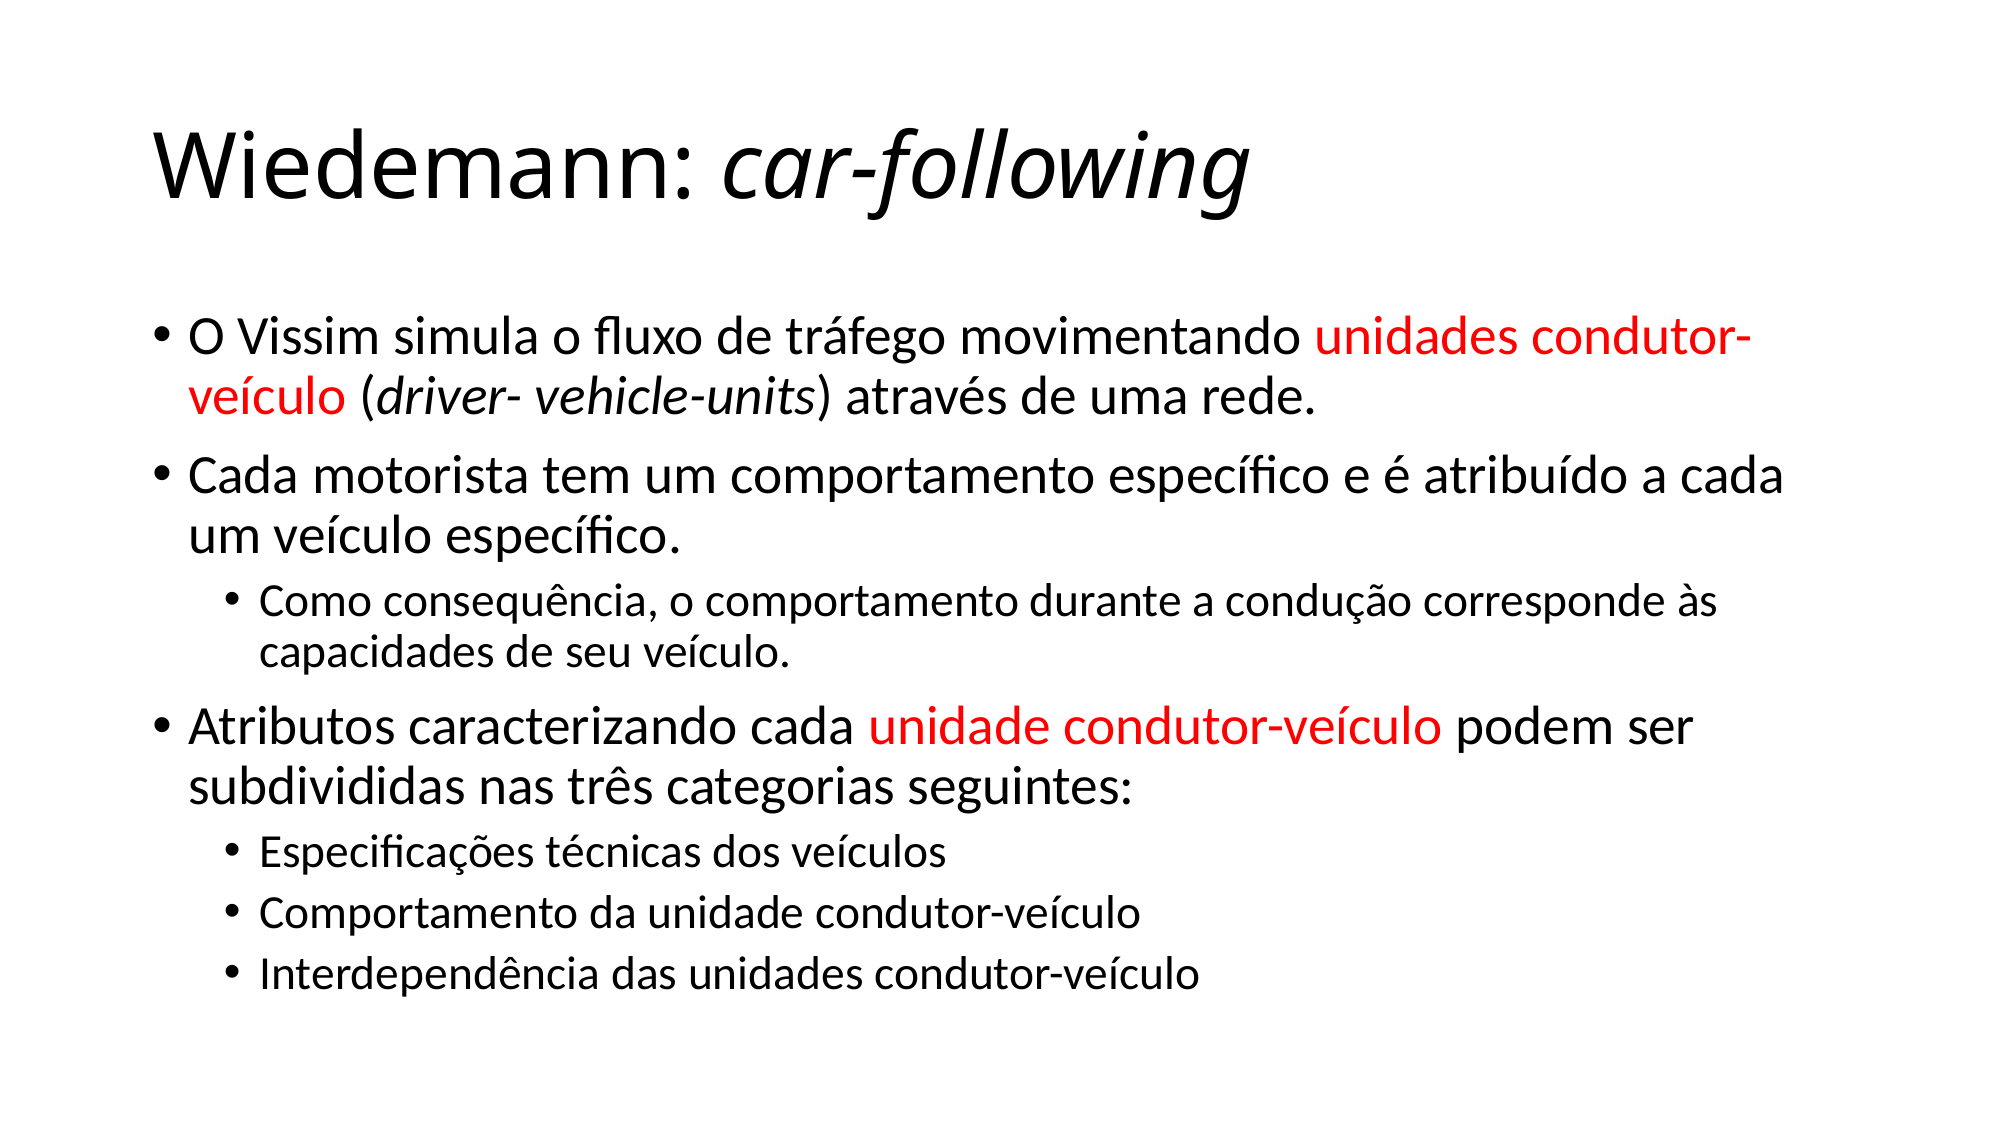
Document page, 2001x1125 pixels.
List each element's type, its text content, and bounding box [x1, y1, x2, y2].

title Wiedemann: car-following [137, 59, 1863, 278]
list O Vissim simula o fluxo de tráfego movimentando unidades condutor-veículo (driver- vehicle-units) através de uma rede. Cada motorista tem um comportamento específico e é atribuído a cada um veículo específico. Como consequência, o comportamento durante a condução corresponde às capacidades de seu veículo. Atributos caracterizando cada unidade condutor-veículo podem ser subdivididas nas três categorias seguintes: Especificações técnicas dos veículos Comportamento da unidade condutor-veículo Interdependência das unidades condutor-veículo [137, 299, 1863, 1014]
